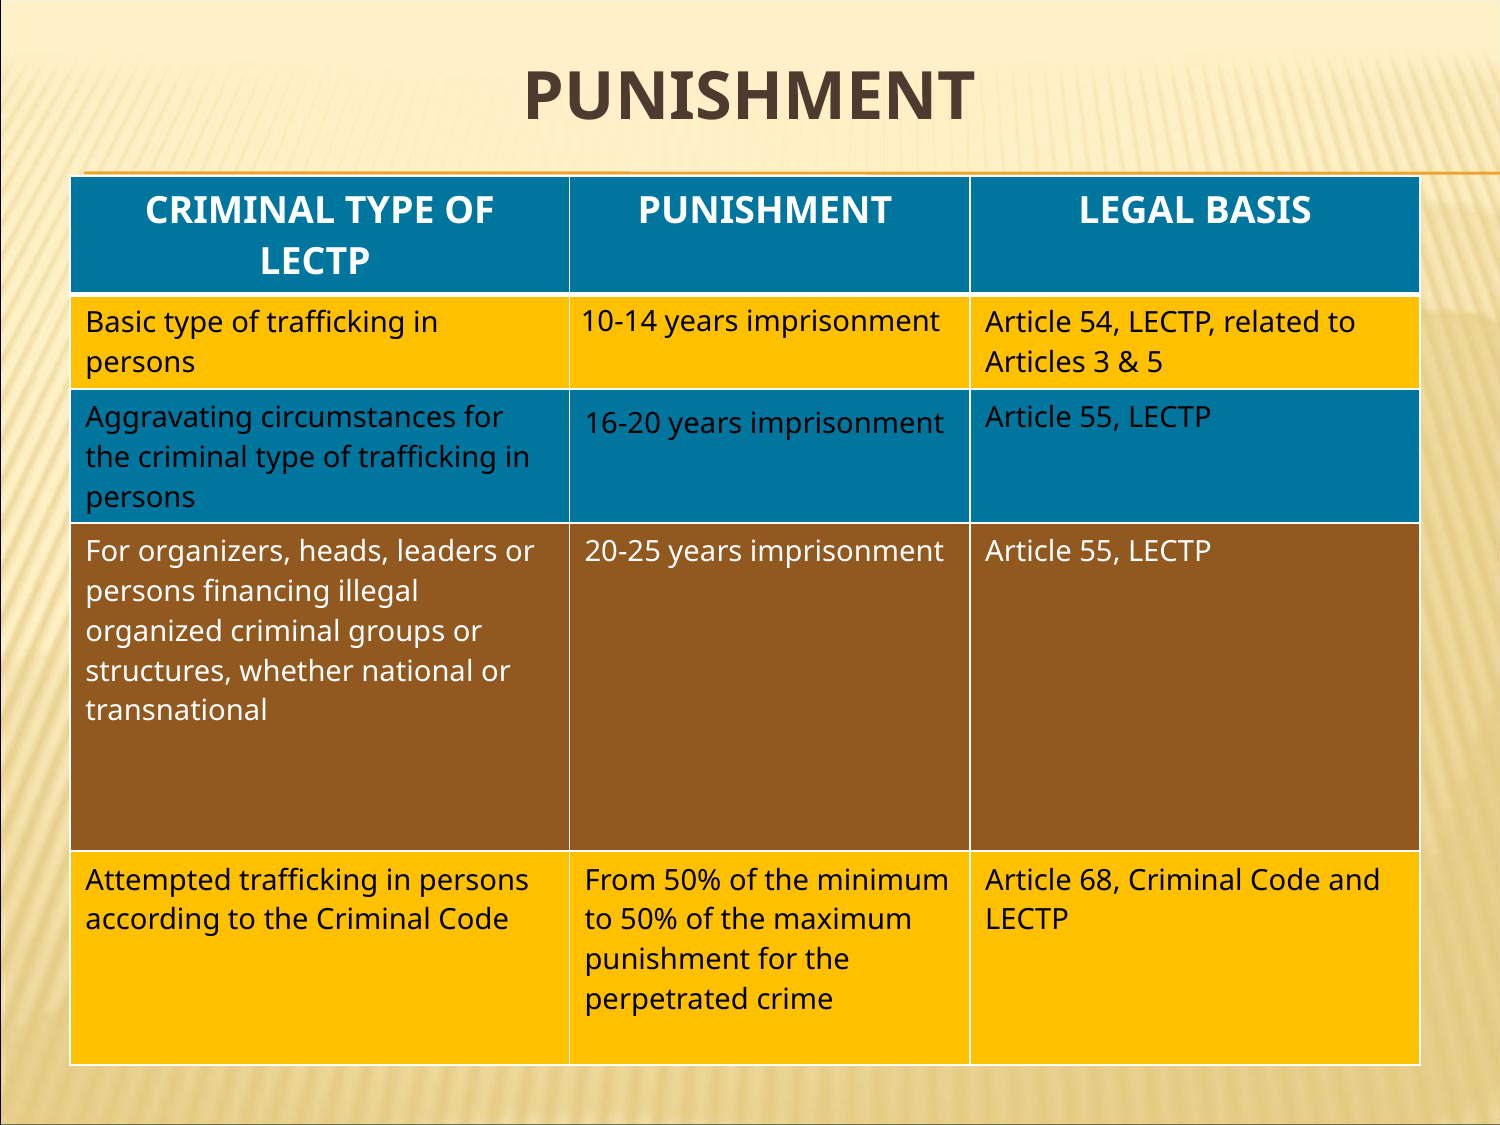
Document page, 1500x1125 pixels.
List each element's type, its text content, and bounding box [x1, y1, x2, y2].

table_cell 20-25 years imprisonment [570, 524, 969, 850]
table_cell Attempted trafficking in persons according to the Criminal Code [71, 852, 569, 1064]
table_cell From 50% of the minimum to 50% of the maximum punishment for the perpetrated crime [570, 852, 969, 1064]
title punishment [75, 45, 1425, 141]
table_cell Article 54, LECTP, related to Articles 3 & 5 [971, 297, 1419, 388]
picture [0, 0, 1500, 1125]
table_header CRIMINAL TYPE OF LECTP [71, 177, 569, 292]
table_cell Aggravating circumstances for the criminal type of trafficking in persons [71, 390, 569, 522]
table_cell Article 55, LECTP [971, 390, 1419, 522]
table_cell Basic type of trafficking in persons [71, 297, 569, 388]
table_cell Article 68, Criminal Code and LECTP [971, 852, 1419, 1064]
table_cell 10-14 years imprisonment [570, 297, 969, 388]
table_header PUNISHMENT [570, 177, 969, 292]
table_cell 16-20 years imprisonment [570, 390, 969, 522]
table_cell For organizers, heads, leaders or persons financing illegal organized criminal groups or structures, whether national or transnational [71, 524, 569, 850]
table_header LEGAL BASIS [971, 177, 1419, 292]
table_cell Article 55, LECTP [971, 524, 1419, 850]
